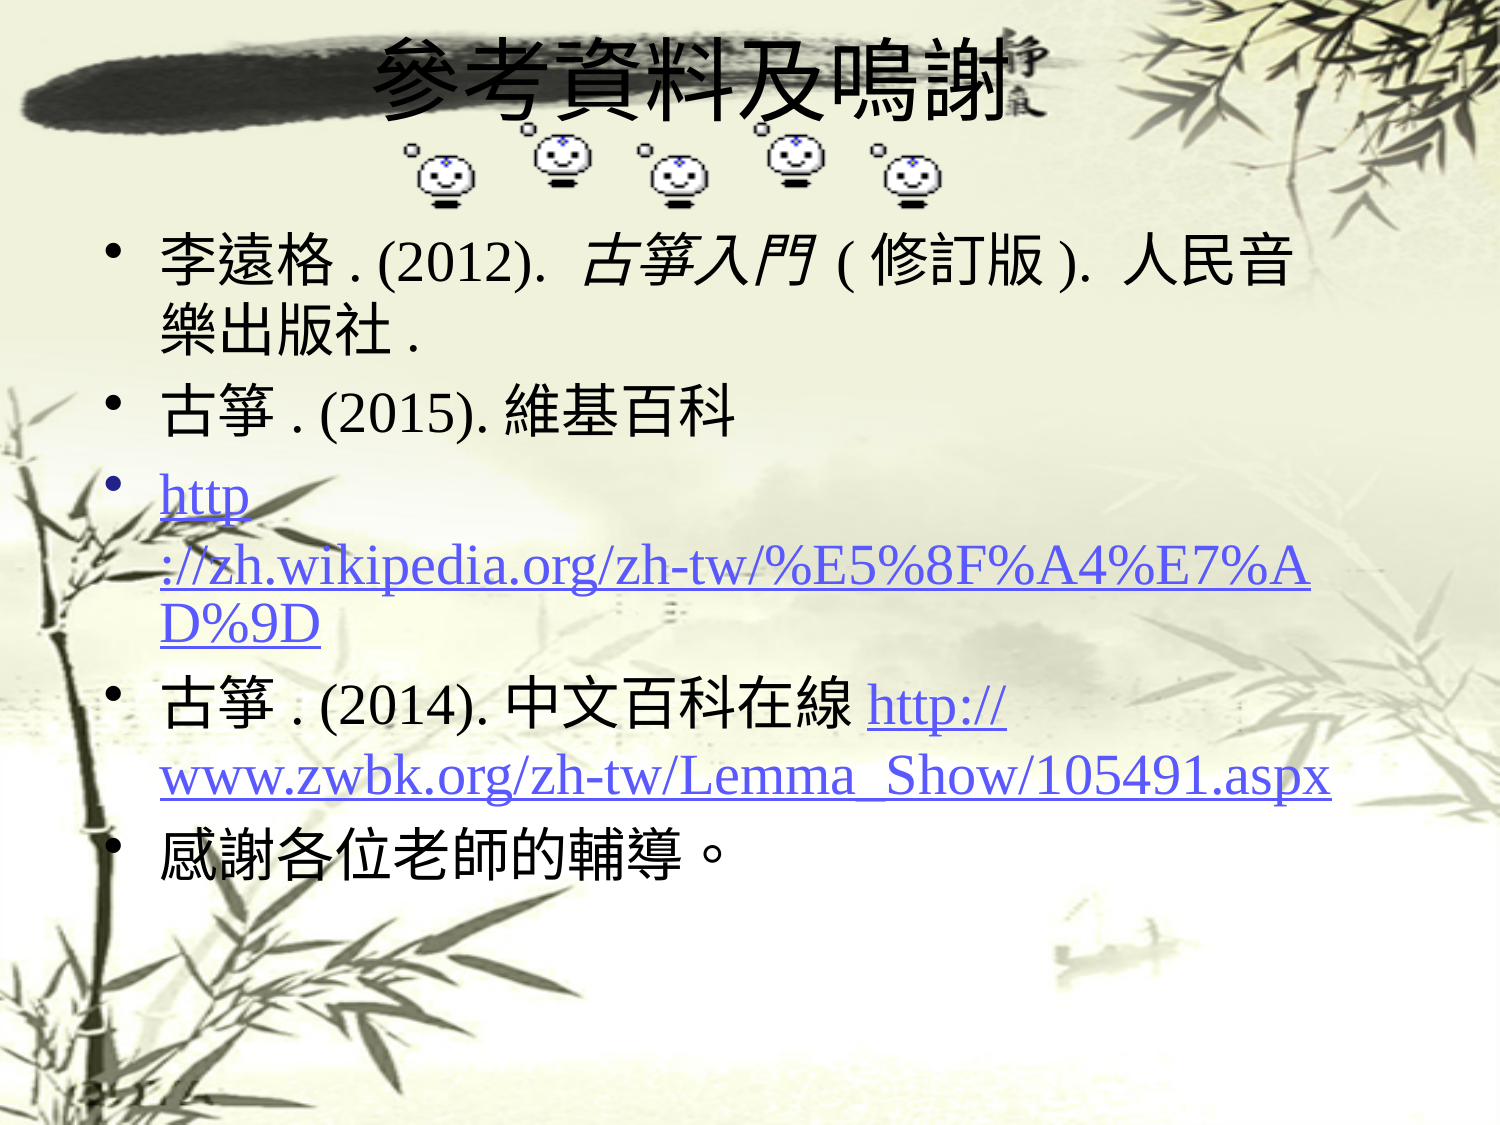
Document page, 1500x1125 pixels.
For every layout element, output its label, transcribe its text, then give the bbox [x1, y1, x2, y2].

picture [0, 0, 1500, 1125]
title 參考資料及鳴謝 [52, 0, 1329, 172]
list 李遠格. (2012). 古箏入門 (修訂版). 人民音樂出版社. 古箏. (2015).維基百科 http://zh.wikipedia.org/zh-tw/%E5%8F%A4%E7%AD%9D 古箏. (2014).中文百科在線http://www.zwbk.org/zh-tw/Lemma_Show/105491.aspx 感謝各位老師的輔導。 [88, 214, 1364, 1125]
